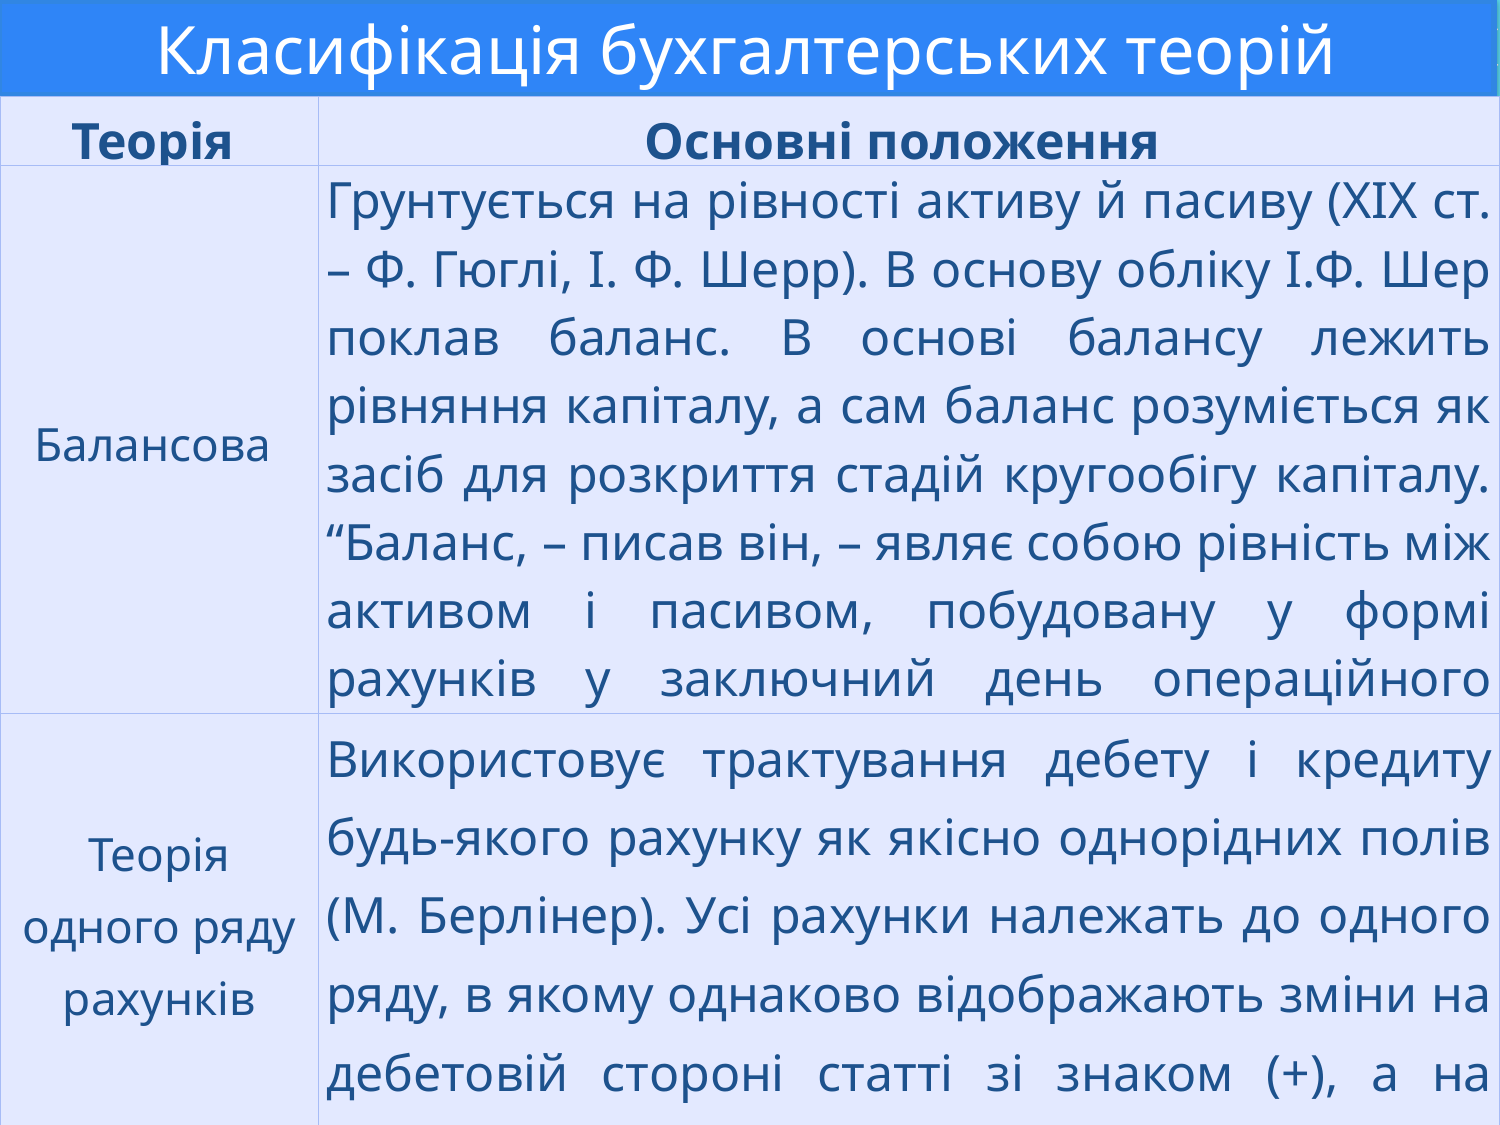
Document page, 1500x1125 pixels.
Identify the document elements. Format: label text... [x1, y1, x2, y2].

table_cell Грунтується на рівності активу й пасиву (ХІХ ст. – Ф. Гюглі, І. Ф. Шерр). В основу обліку І.Ф. Шер поклав баланс. В основі балансу лежить рівняння капіталу, а сам баланс розуміється як засіб для розкриття стадій кругообігу капіталу. “Баланс, – писав він, – являє собою рівність між активом і пасивом, побудовану у формі рахунків у заключний день операційного періоду” [319, 166, 1499, 713]
text_box Класифікація бухгалтерських теорій [0, 0, 1497, 96]
table_header Основні положення [319, 97, 1499, 165]
table_cell Балансова [1, 166, 318, 713]
table_header Теорія [1, 97, 318, 165]
table_cell Теорія одного ряду рахунків [1, 714, 318, 1125]
table_cell Використовує трактування дебету і кредиту будь-якого рахунку як якісно однорідних полів (М. Берлінер). Усі рахунки належать до одного ряду, в якому однаково відображають зміни на дебетовій стороні статті зі знаком (+), а на кредитовій – зі знаком (–) [319, 714, 1499, 1125]
